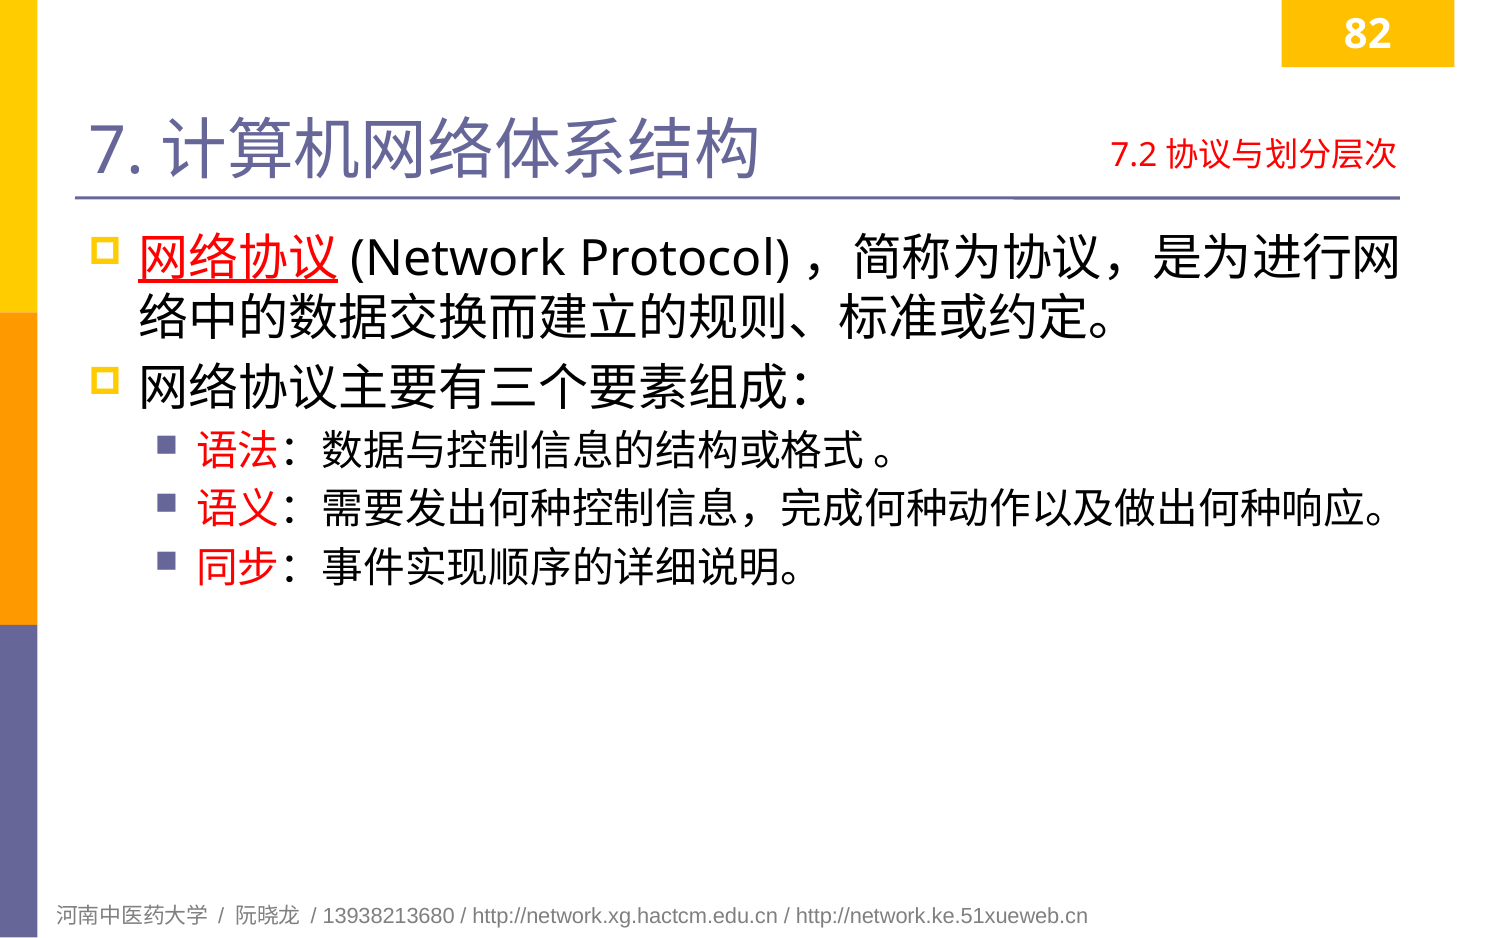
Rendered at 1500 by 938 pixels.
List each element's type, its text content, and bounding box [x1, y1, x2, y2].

title 7.计算机网络体系结构 [75, 37, 1425, 194]
slide_number 82 [1281, 0, 1455, 68]
list 7.2协议与划分层次 [939, 126, 1412, 186]
list 网络协议(Network Protocol)，简称为协议，是为进行网络中的数据交换而建立的规则、标准或约定。 网络协议主要有三个要素组成： 语法：数据与控制信息的结构或格式 。 语义：需要发出何种控制信息，完成何种动作以及做出何种响应。 同步：事件实现顺序的详细说明。 [75, 218, 1425, 839]
